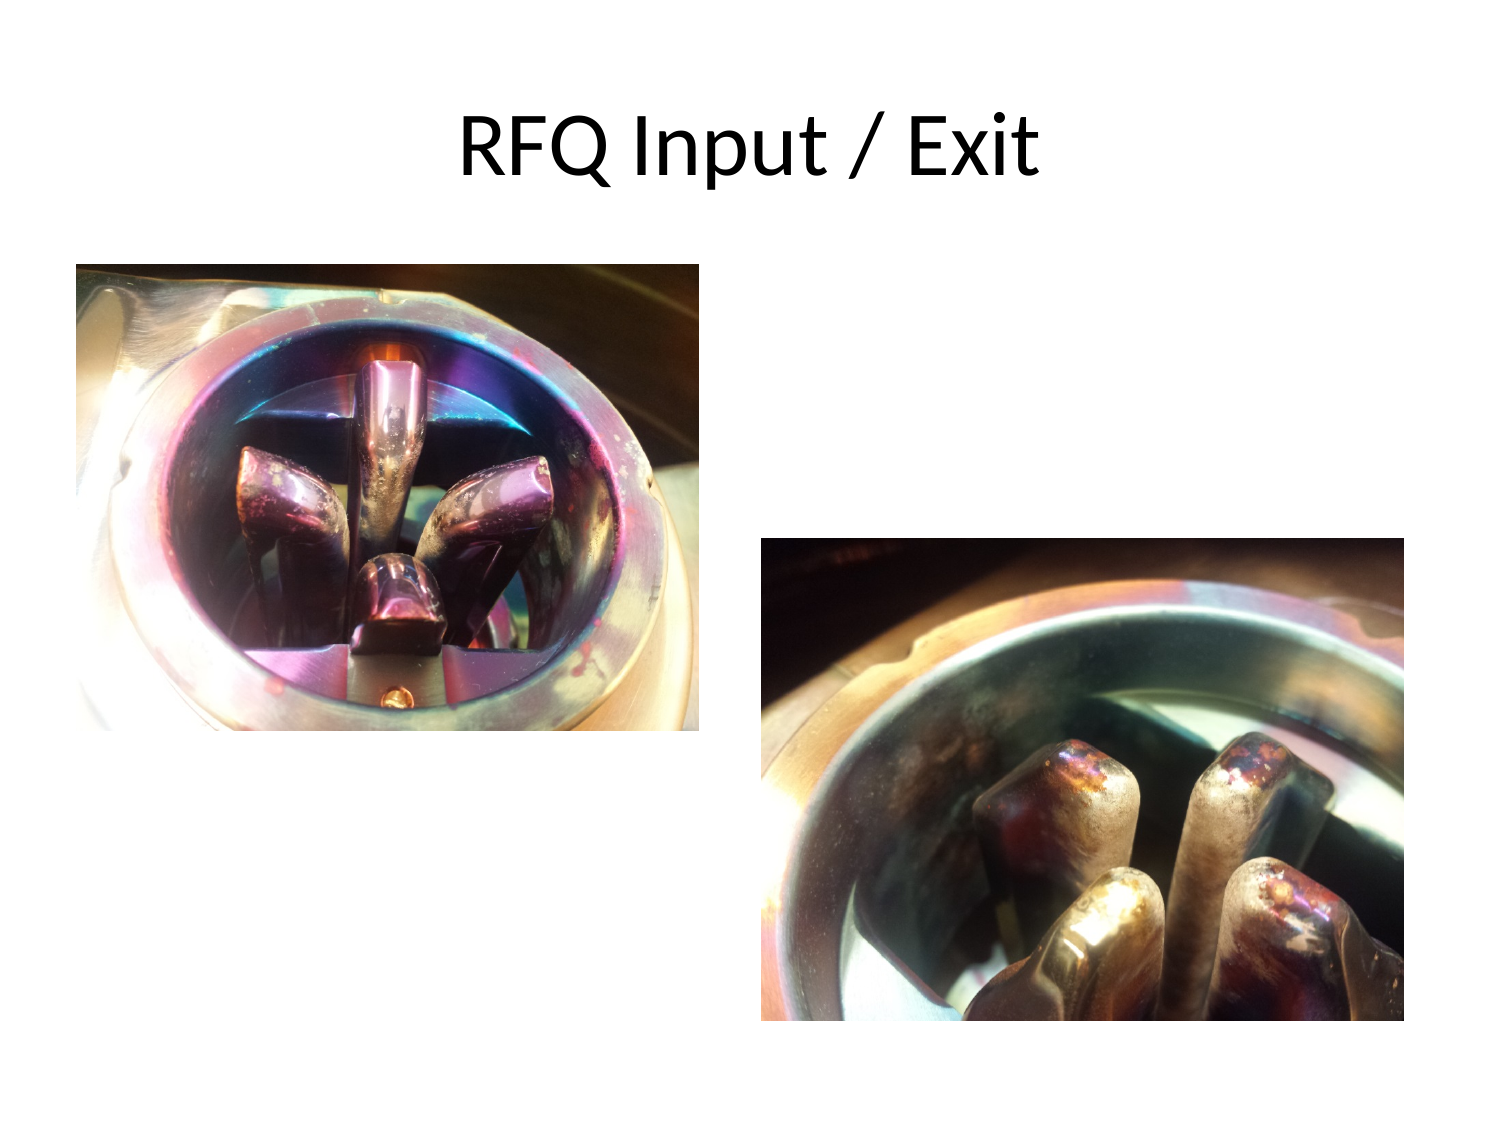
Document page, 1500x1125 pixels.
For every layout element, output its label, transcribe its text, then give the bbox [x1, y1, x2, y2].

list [76, 264, 699, 731]
picture [761, 538, 1404, 1021]
title RFQ Input / Exit [75, 45, 1425, 233]
